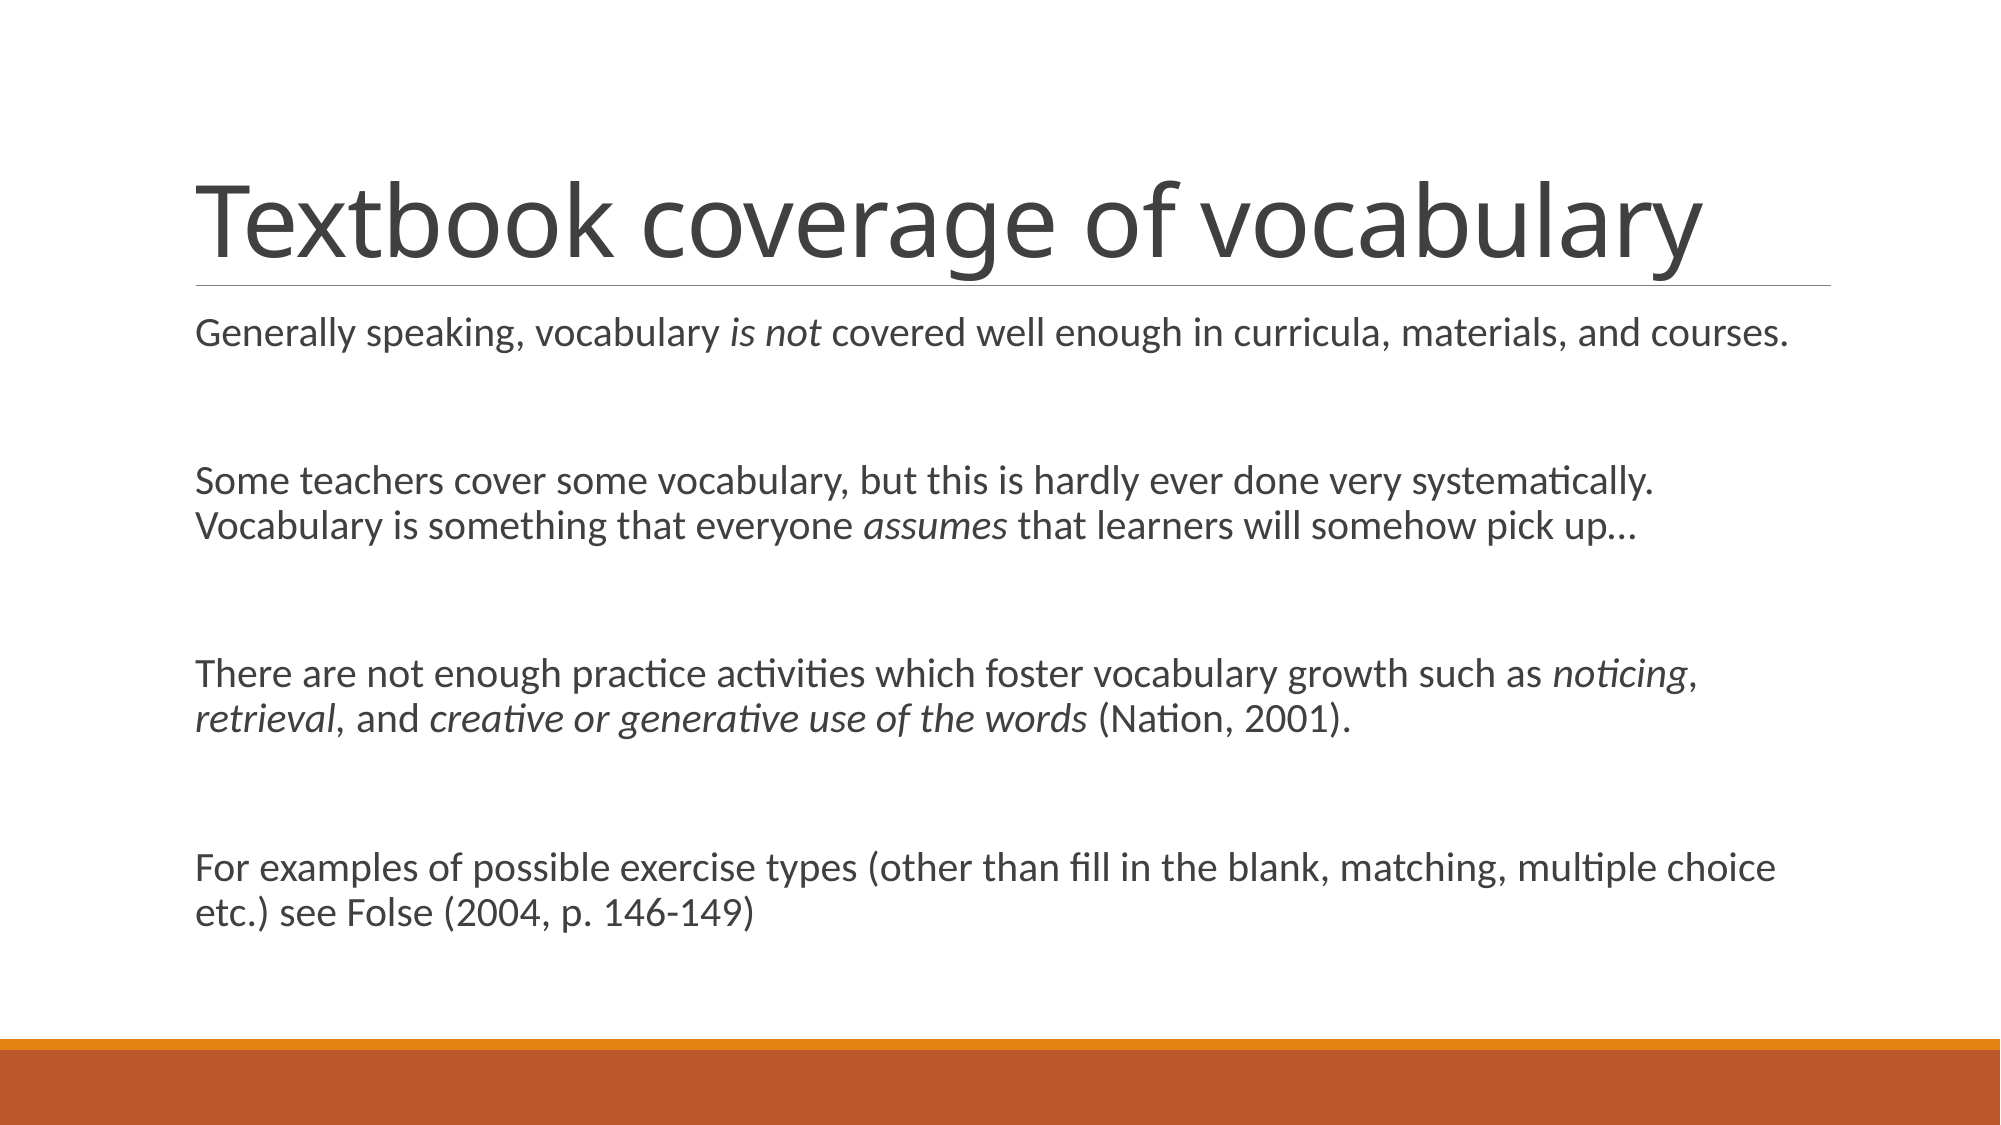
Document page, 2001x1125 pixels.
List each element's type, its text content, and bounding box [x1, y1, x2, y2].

title Textbook coverage of vocabulary [180, 47, 1830, 285]
list Generally speaking, vocabulary is not covered well enough in curricula, materials, and courses. Some teachers cover some vocabulary, but this is hardly ever done very systematically. Vocabulary is something that everyone assumes that learners will somehow pick up… There are not enough practice activities which foster vocabulary growth such as noticing, retrieval, and creative or generative use of the words (Nation, 2001). For examples of possible exercise types (other than fill in the blank, matching, multiple choice etc.) see Folse (2004, p. 146-149) [180, 302, 1830, 963]
